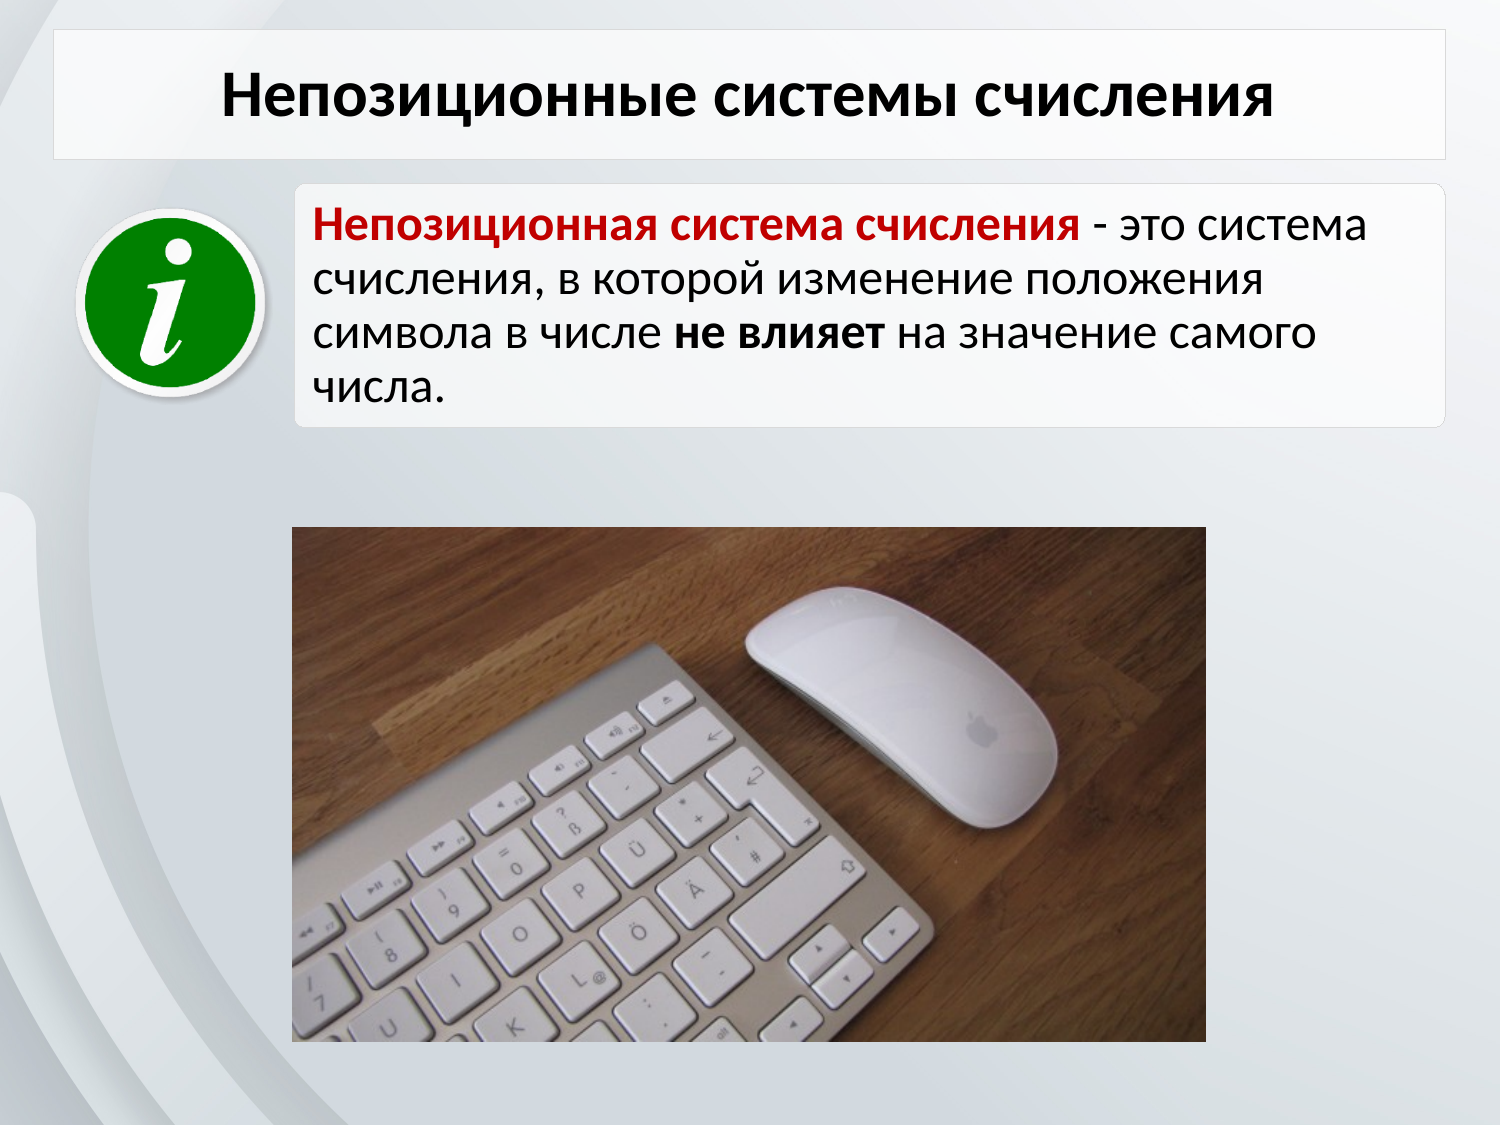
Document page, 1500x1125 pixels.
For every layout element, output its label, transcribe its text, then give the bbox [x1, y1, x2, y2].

text_box Непозиционная система счисления - это система счисления, в которой изменение положения символа в числе не влияет на значение самого числа. [294, 183, 1446, 428]
title Непозиционные системы счисления [53, 29, 1446, 160]
picture [0, 0, 1500, 1125]
